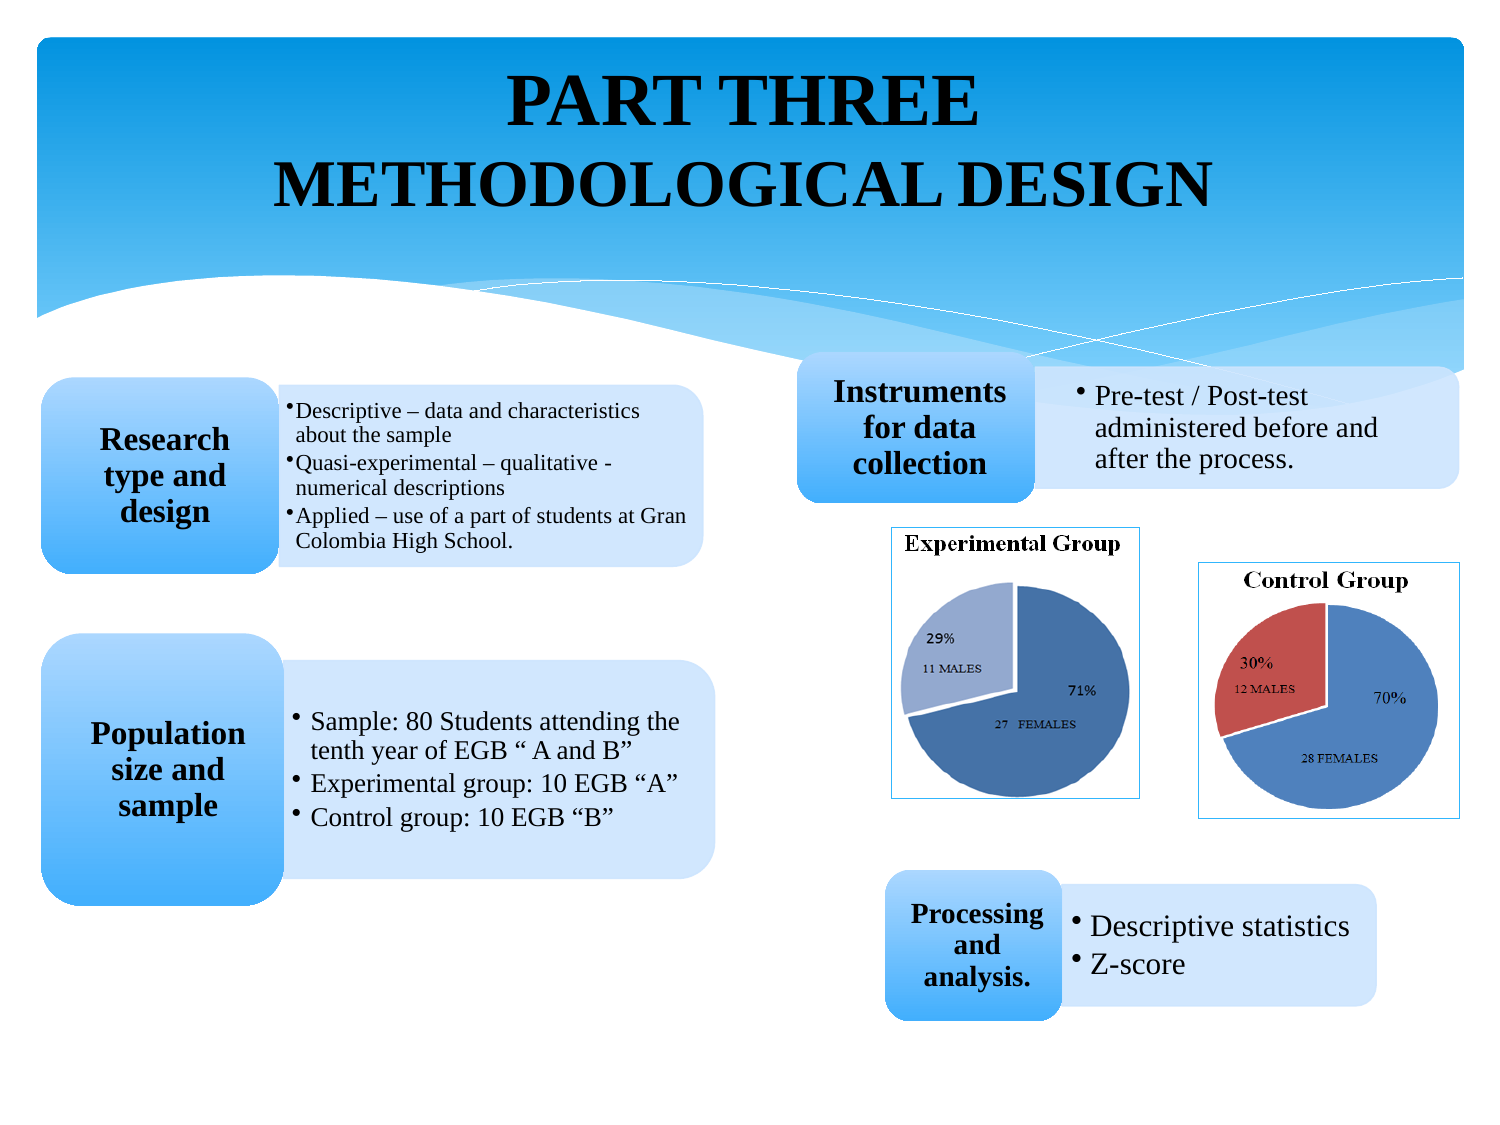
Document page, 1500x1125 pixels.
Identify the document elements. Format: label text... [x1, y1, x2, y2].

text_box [41, 377, 703, 575]
text_box PART THREE METHODOLOGICAL DESIGN [53, 42, 1436, 228]
picture [891, 526, 1140, 799]
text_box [796, 351, 1459, 504]
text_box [41, 633, 715, 906]
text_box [885, 869, 1377, 1022]
picture [1198, 562, 1460, 820]
